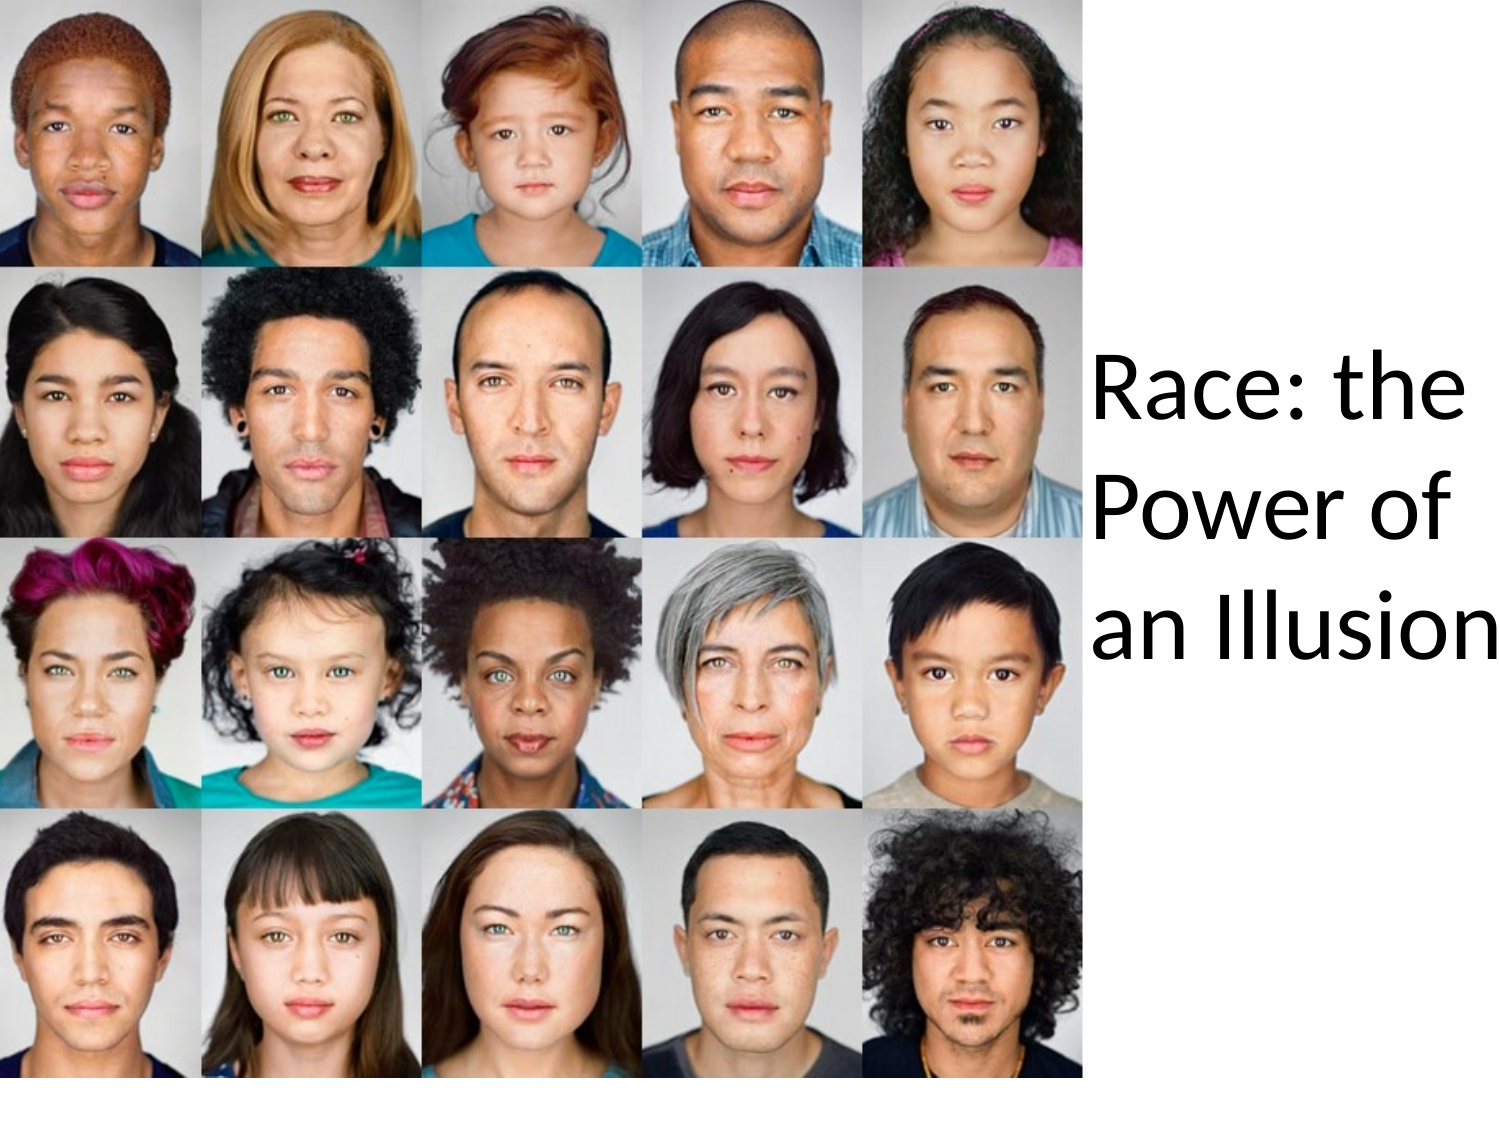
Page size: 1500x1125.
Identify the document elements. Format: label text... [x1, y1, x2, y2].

text_box Race: the Power of an Illusion [1094, 312, 1500, 688]
picture [0, 0, 1091, 1079]
